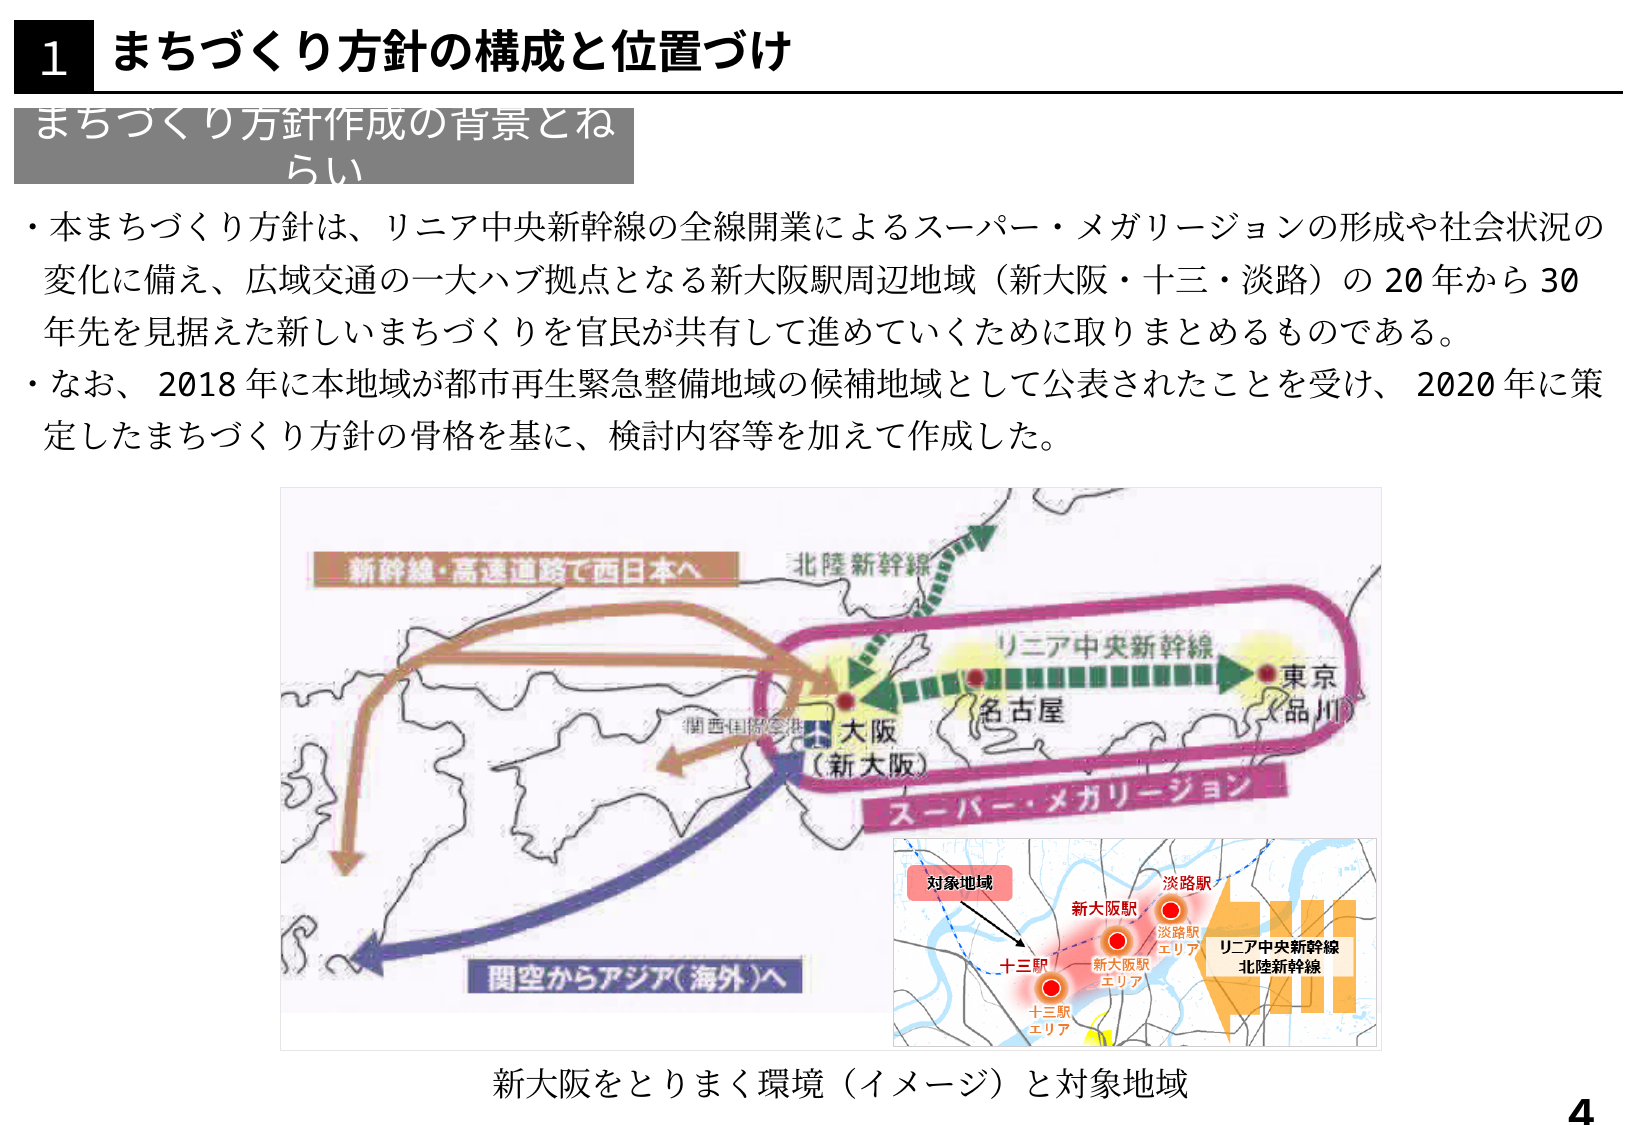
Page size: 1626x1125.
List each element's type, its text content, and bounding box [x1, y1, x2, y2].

text_box 新大阪をとりまく環境（イメージ）と対象地域 [299, 1062, 1382, 1103]
text_box ・本まちづくり方針は、リニア中央新幹線の全線開業によるスーパー・メガリージョンの形成や社会状況の変化に備え、広域交通の一大ハブ拠点となる新大阪駅周辺地域（新大阪・十三・淡路）の20年から30年先を見据えた新しいまちづくりを官民が共有して進めていくために取りまとめるものである。 ・なお、2018年に本地域が都市再生緊急整備地域の候補地域として公表されたことを受け、2020年に策定したまちづくり方針の骨格を基に、検討内容等を加えて作成した。 [0, 186, 1625, 463]
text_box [280, 487, 1382, 1051]
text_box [14, 15, 1623, 142]
text_box ４ [1540, 1030, 1621, 1125]
text_box まちづくり方針作成の背景とねらい [14, 142, 634, 184]
